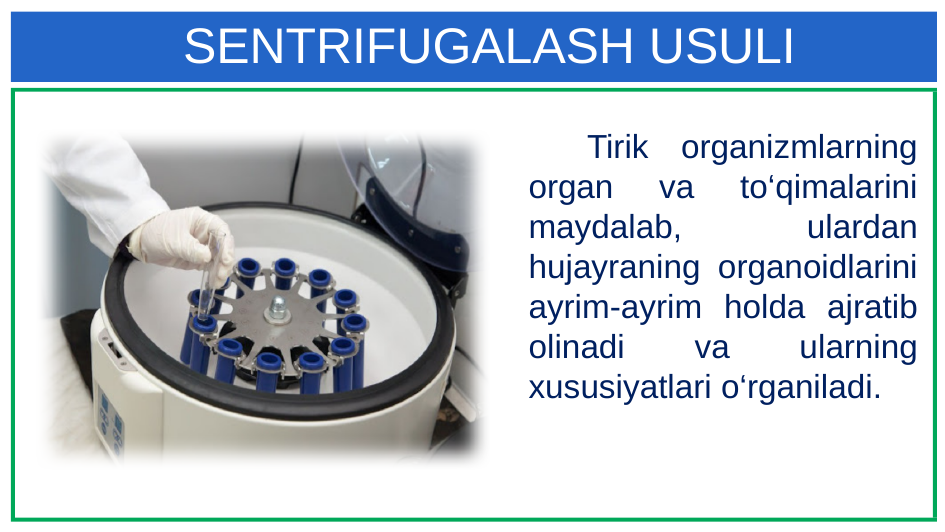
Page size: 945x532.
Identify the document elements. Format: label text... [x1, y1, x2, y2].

text_box Tirik organizmlarning organ va to‘qimalarini maydalab, ulardan hujayraning organoidlarini ayrim-ayrim holda ajratib olinadi va ularning xususiyatlari o‘rganiladi. [513, 118, 934, 413]
text_box SENTRIFUGALASH USULI [168, 6, 812, 81]
picture [35, 128, 491, 471]
